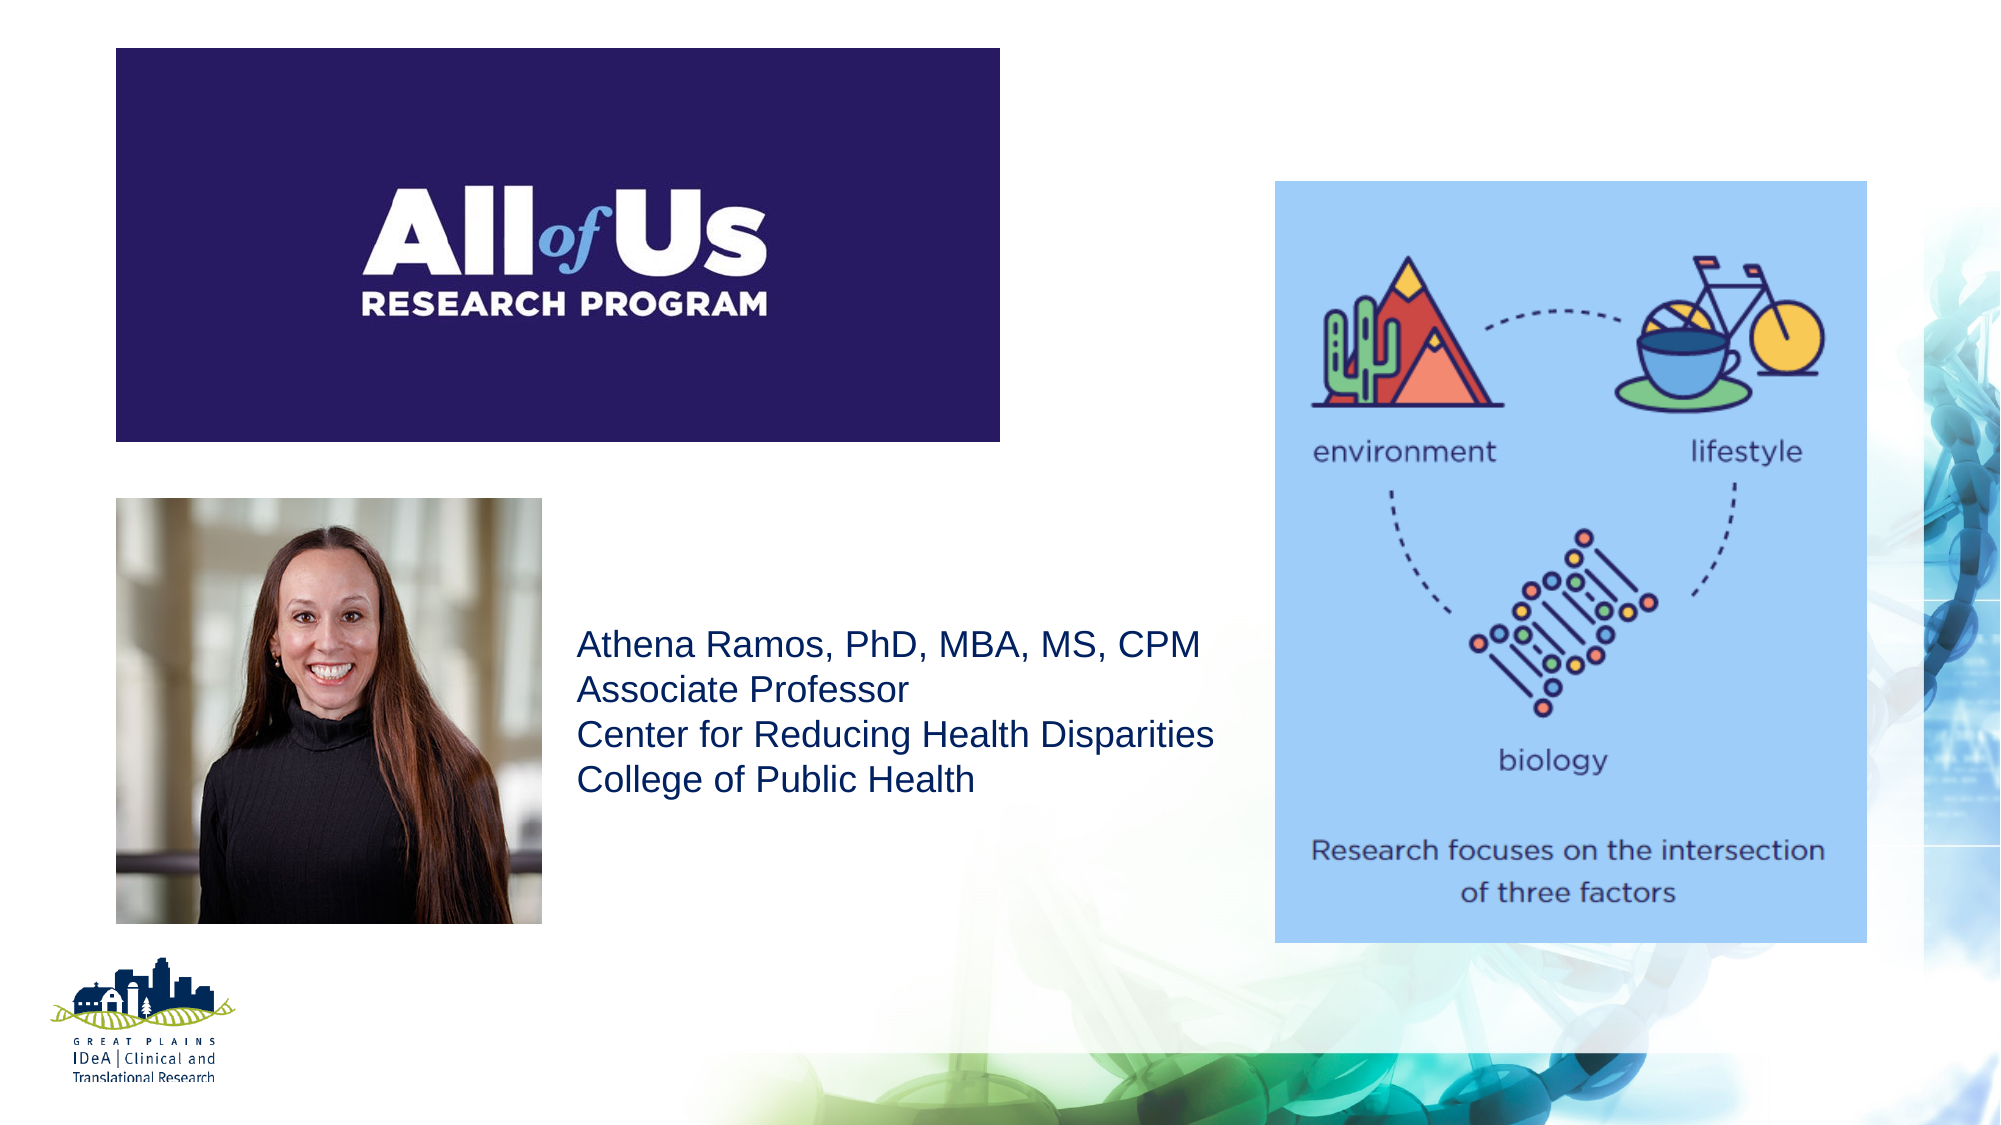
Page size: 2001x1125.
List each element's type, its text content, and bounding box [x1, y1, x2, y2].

picture [0, 1, 2000, 1125]
text_box Athena Ramos, PhD, MBA, MS, CPM Associate Professor Center for Reducing Health Disparities College of Public Health [561, 612, 1230, 808]
